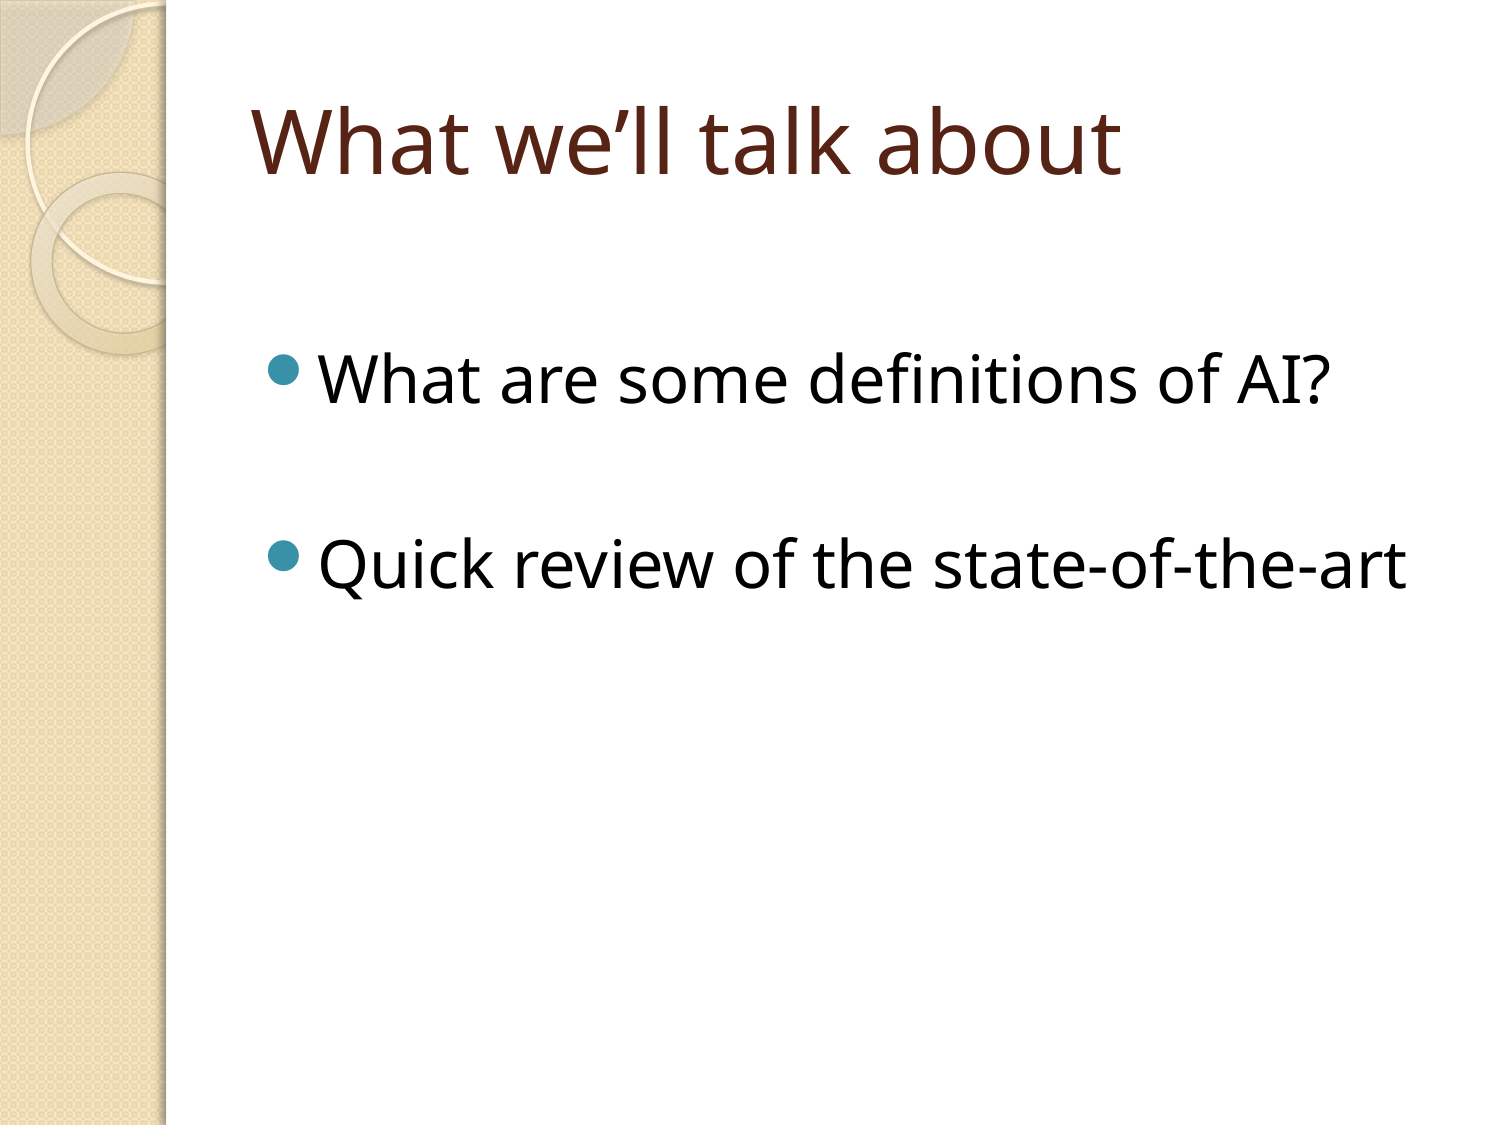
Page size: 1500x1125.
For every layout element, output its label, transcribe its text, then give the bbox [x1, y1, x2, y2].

title What we’ll talk about [235, 45, 1466, 233]
list What are some definitions of AI? Quick review of the state-of-the-art [235, 237, 1466, 1025]
